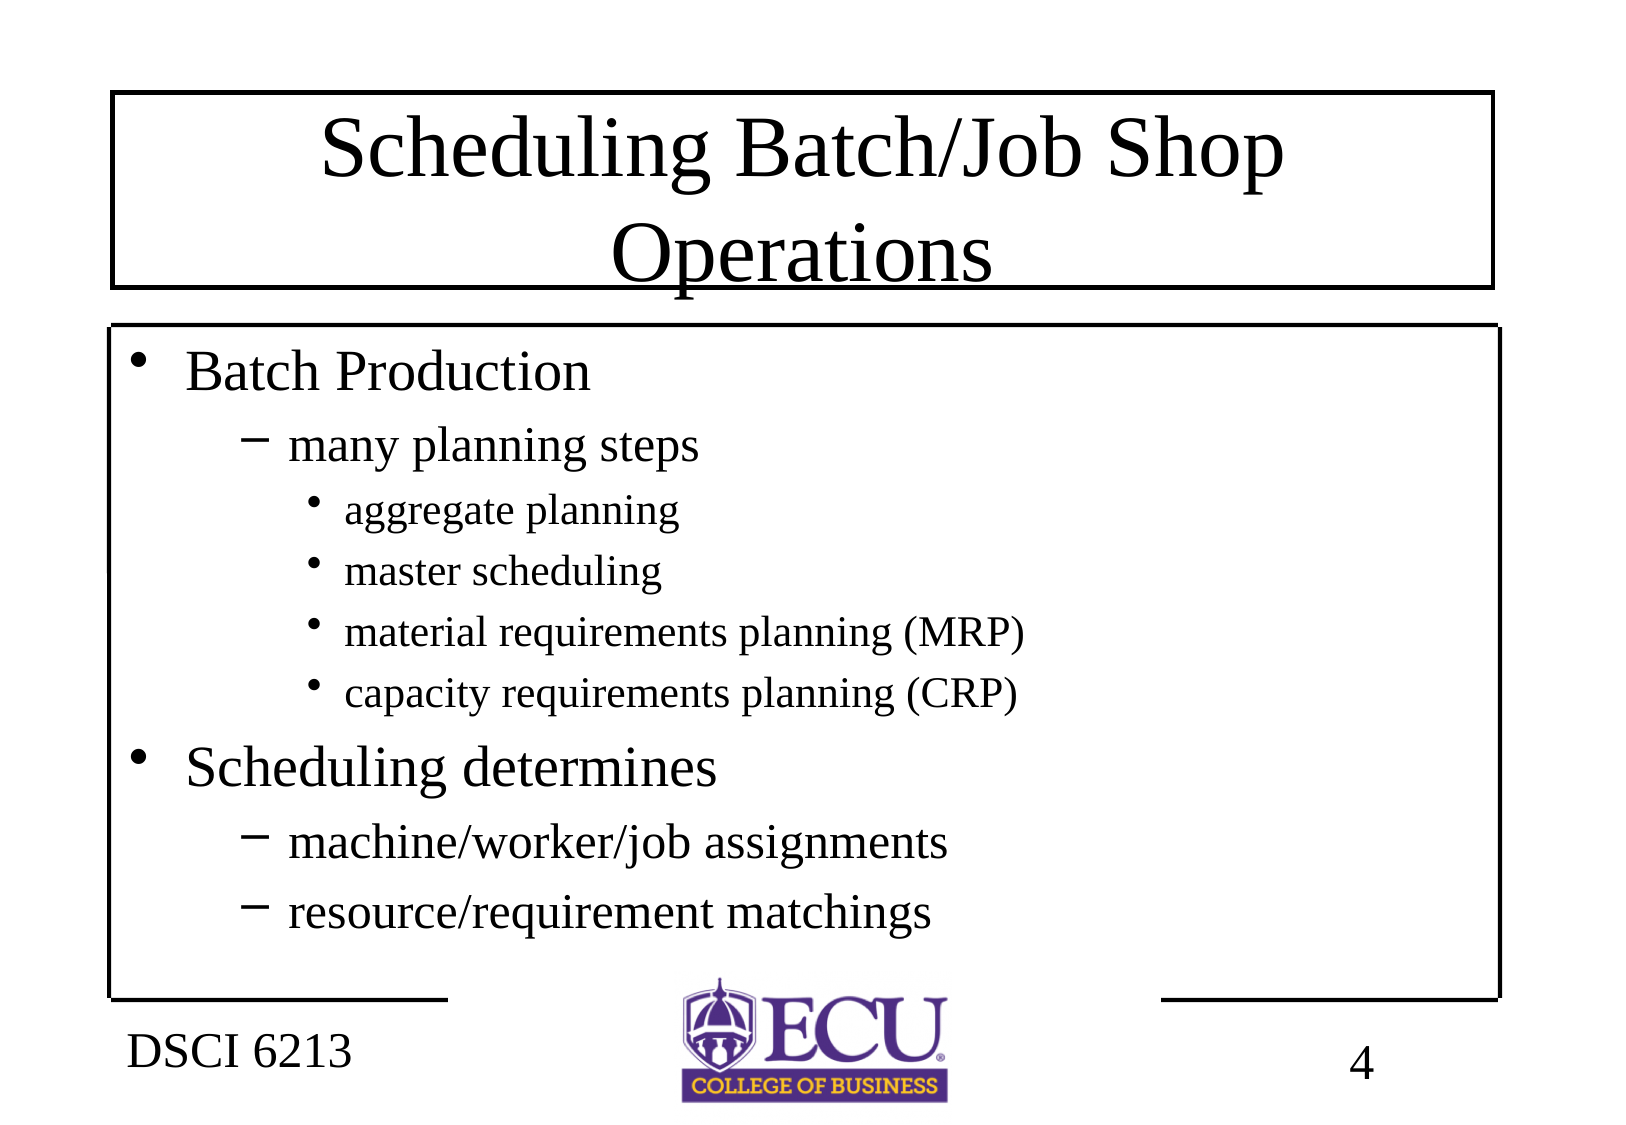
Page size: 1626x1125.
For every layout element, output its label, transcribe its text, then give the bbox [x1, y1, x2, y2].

picture [674, 971, 952, 1124]
list Batch Production many planning steps aggregate planning master scheduling material requirements planning (MRP) capacity requirements planning (CRP) Scheduling determines machine/worker/job assignments resource/requirement matchings [114, 324, 1511, 963]
title Scheduling Batch/Job Shop Operations [110, 94, 1495, 293]
